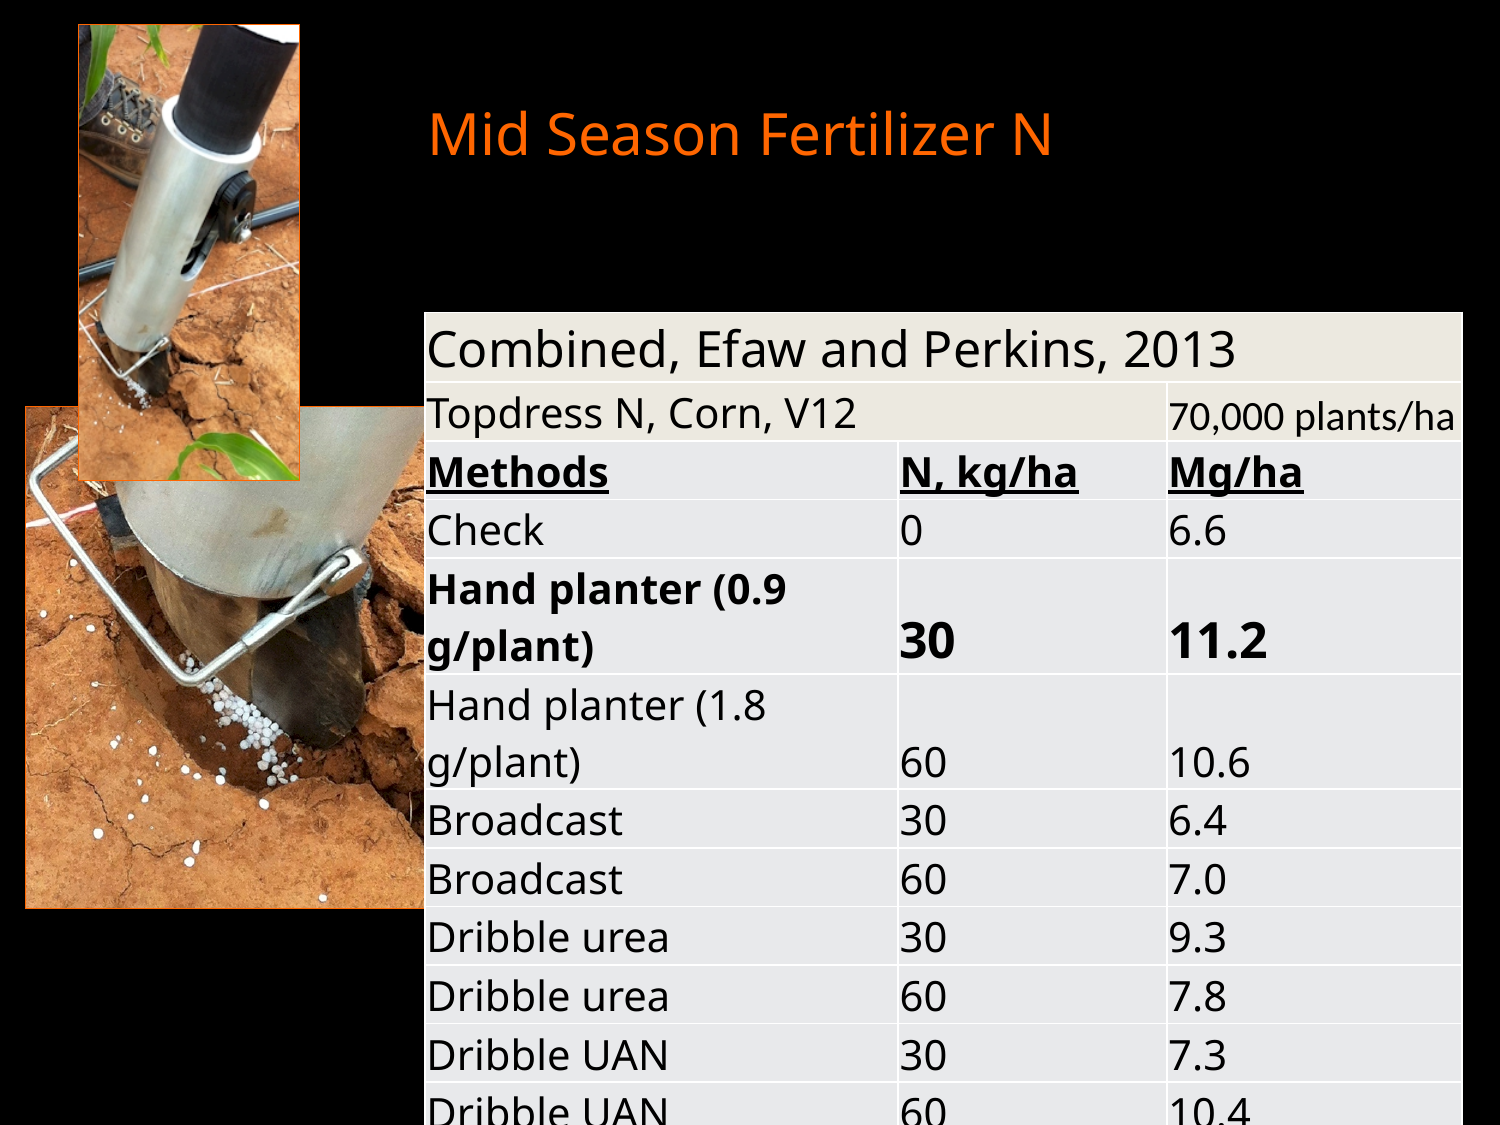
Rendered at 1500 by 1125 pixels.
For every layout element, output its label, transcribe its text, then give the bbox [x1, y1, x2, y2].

table_cell Dribble urea [426, 907, 897, 964]
table_cell Methods [499, 442, 897, 499]
table_cell Dribble UAN [426, 1083, 897, 1125]
table_cell 30 [899, 907, 1166, 964]
table_cell 30 [899, 790, 1166, 847]
table_cell Dribble UAN [426, 1024, 897, 1081]
table_cell Topdress N, Corn, V12 [426, 383, 1166, 440]
table_cell 30 [899, 1024, 1166, 1081]
table_cell 7.0 [1168, 849, 1461, 906]
picture [25, 24, 493, 909]
table_cell Check [499, 500, 897, 557]
table_cell 70,000 plants/ha [1168, 383, 1461, 440]
table_cell 60 [899, 675, 1166, 788]
table_cell 6.6 [1168, 500, 1461, 557]
table_cell N, kg/ha [899, 442, 1166, 499]
table_cell Dribble urea [426, 966, 897, 1023]
table_cell 7.3 [1168, 1024, 1461, 1081]
table_cell 0 [899, 500, 1166, 557]
title Mid Season Fertilizer N [412, 75, 1163, 175]
table_cell 60 [899, 1083, 1166, 1125]
table_cell 30 [899, 559, 1166, 673]
table_cell Hand planter (1.8 g/plant) [499, 675, 897, 788]
table_cell Hand planter (0.9 g/plant) [499, 559, 897, 673]
table_cell 10.4 [1168, 1083, 1461, 1125]
table_cell 10.6 [1168, 675, 1461, 788]
table_cell Mg/ha [1168, 442, 1461, 499]
table_cell 60 [899, 849, 1166, 906]
table_cell 7.8 [1168, 966, 1461, 1023]
table_cell 6.4 [1168, 790, 1461, 847]
table_header Combined, Efaw and Perkins, 2013 [426, 313, 1461, 381]
table_cell Broadcast [499, 790, 897, 847]
table_cell 9.3 [1168, 907, 1461, 964]
table_cell 11.2 [1168, 559, 1461, 673]
table_cell 60 [899, 966, 1166, 1023]
table_cell Broadcast [499, 849, 897, 906]
